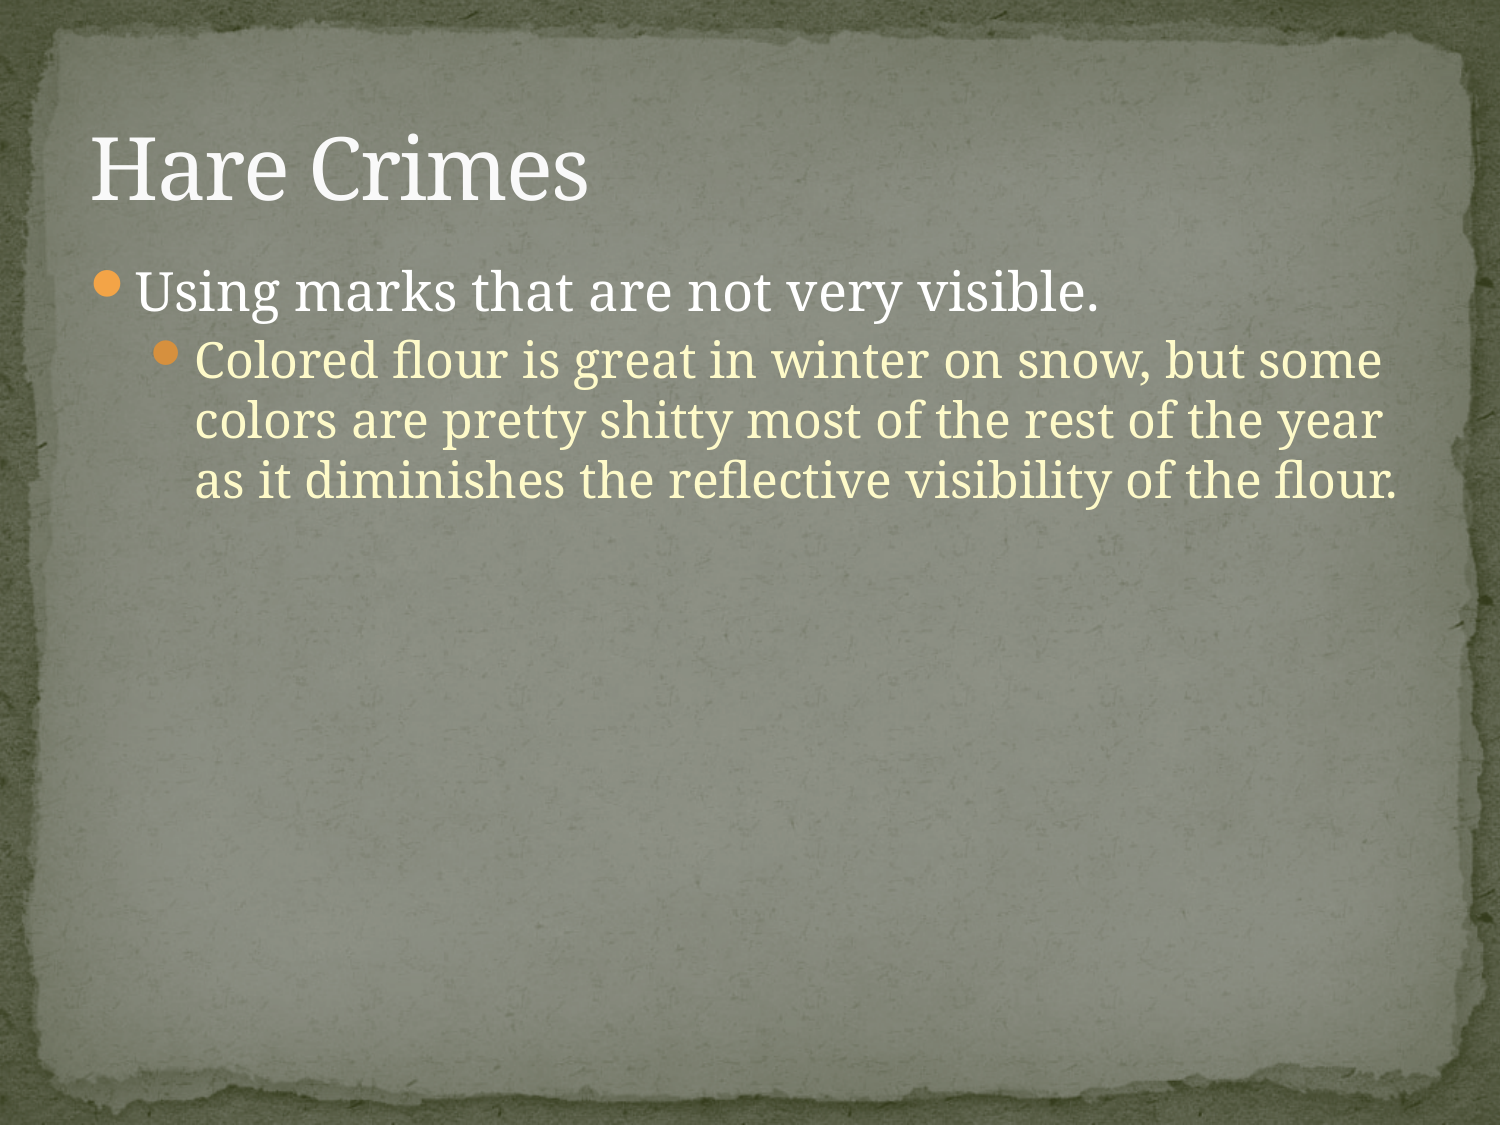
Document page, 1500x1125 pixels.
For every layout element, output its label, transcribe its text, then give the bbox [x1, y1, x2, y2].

list Using marks that are not very visible. Colored flour is great in winter on snow, but some colors are pretty shitty most of the rest of the year as it diminishes the reflective visibility of the flour. [75, 249, 1425, 1000]
title Hare Crimes [74, 24, 1425, 225]
